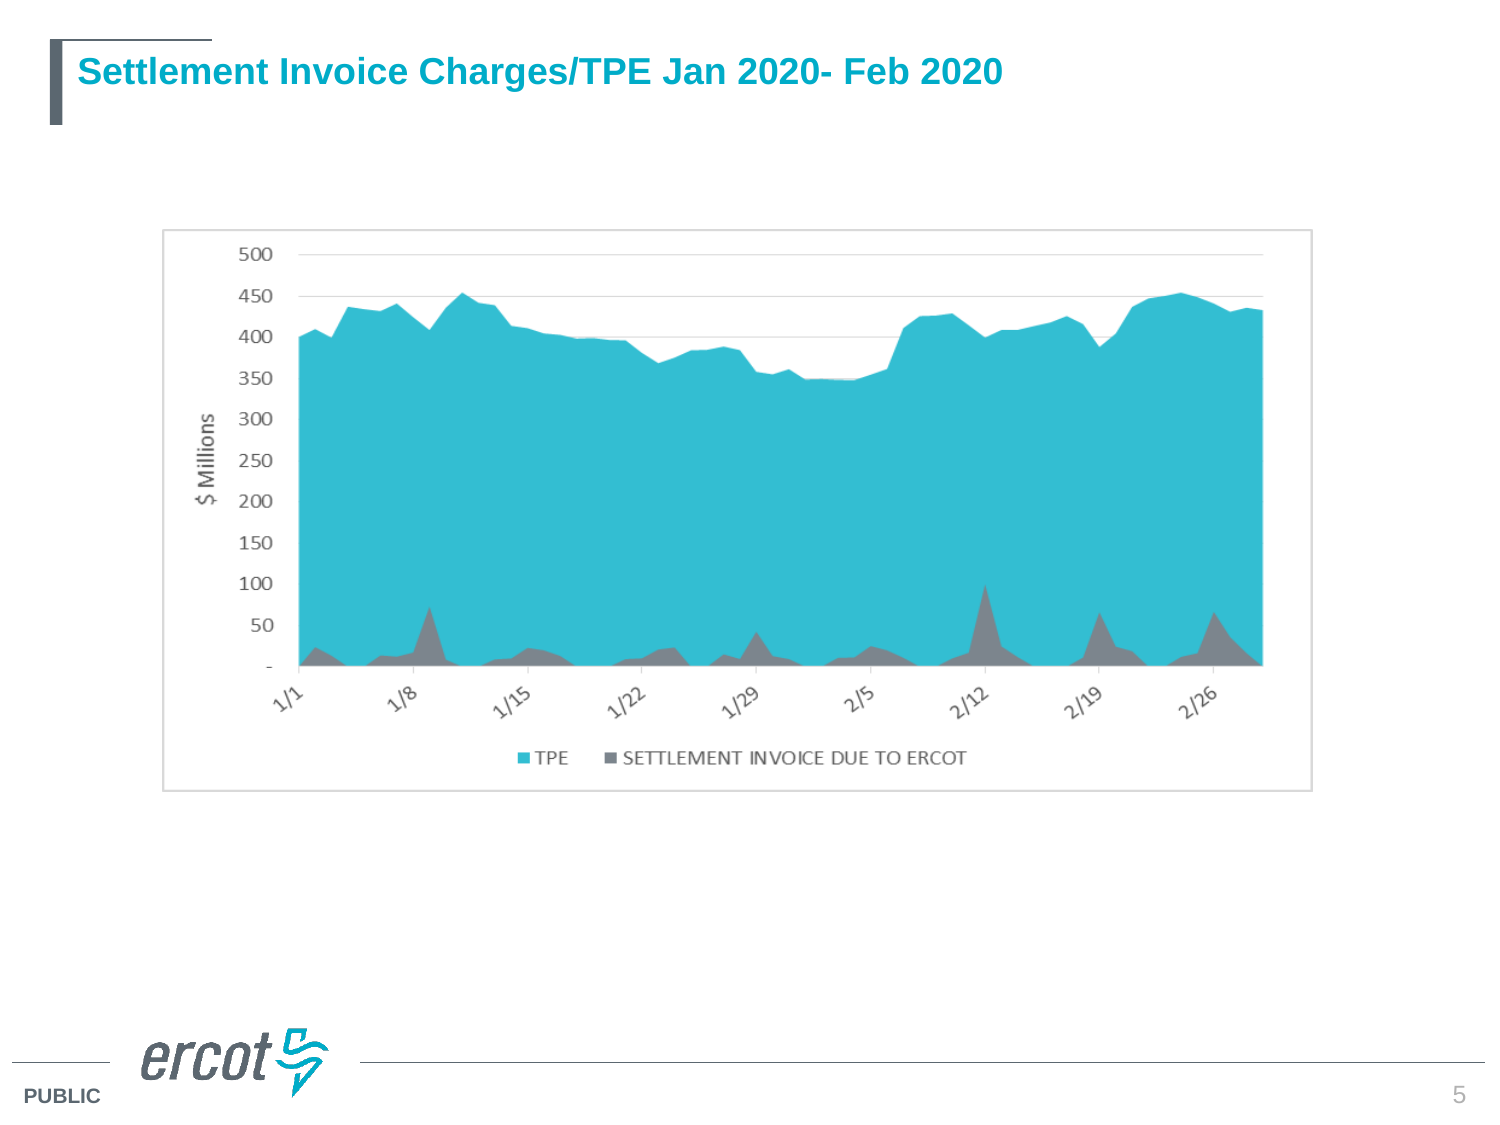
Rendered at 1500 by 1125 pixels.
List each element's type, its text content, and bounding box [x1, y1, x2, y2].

picture [137, 1024, 332, 1100]
title Settlement Invoice Charges/TPE Jan 2020- Feb 2020 [62, 39, 1450, 228]
picture [162, 228, 1313, 792]
slide_number 5 [1437, 1076, 1475, 1112]
